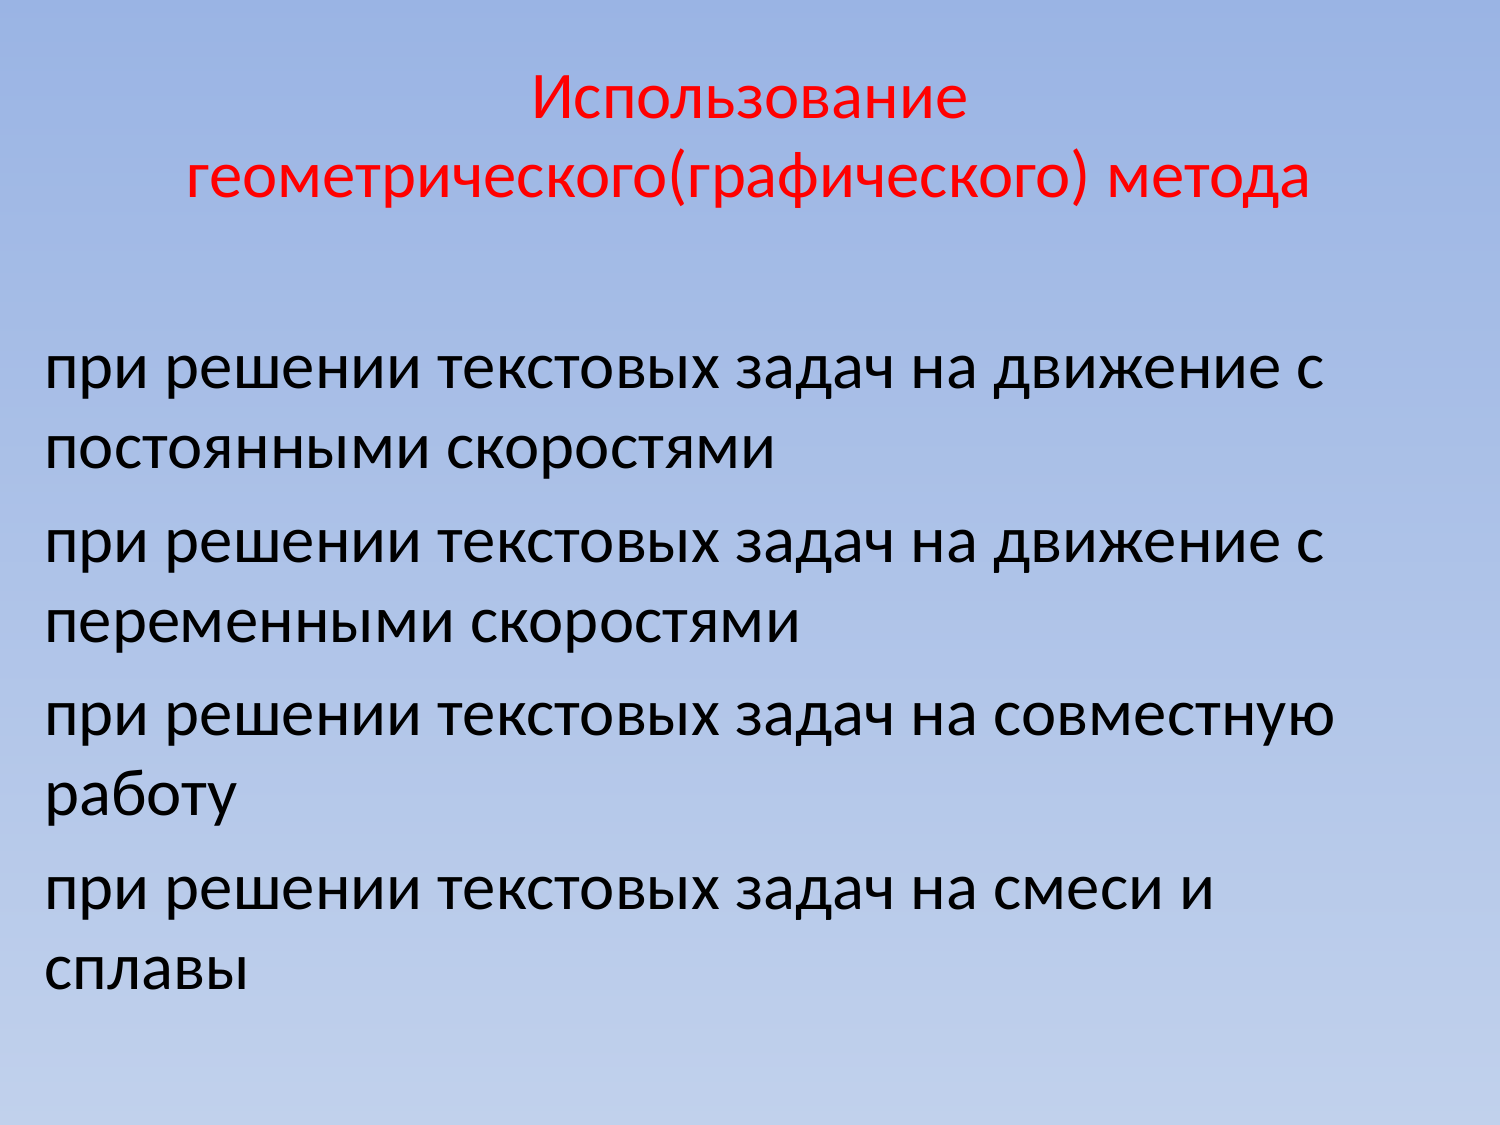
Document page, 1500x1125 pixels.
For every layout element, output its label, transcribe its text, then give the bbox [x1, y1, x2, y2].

title Использование геометрического(графического) метода [112, 54, 1388, 209]
subtitle при решении текстовых задач на движение с постоянными скоростями при решении текстовых задач на движение с переменными скоростями при решении текстовых задач на совместную работу при решении текстовых задач на смеси и сплавы [29, 314, 1424, 1035]
